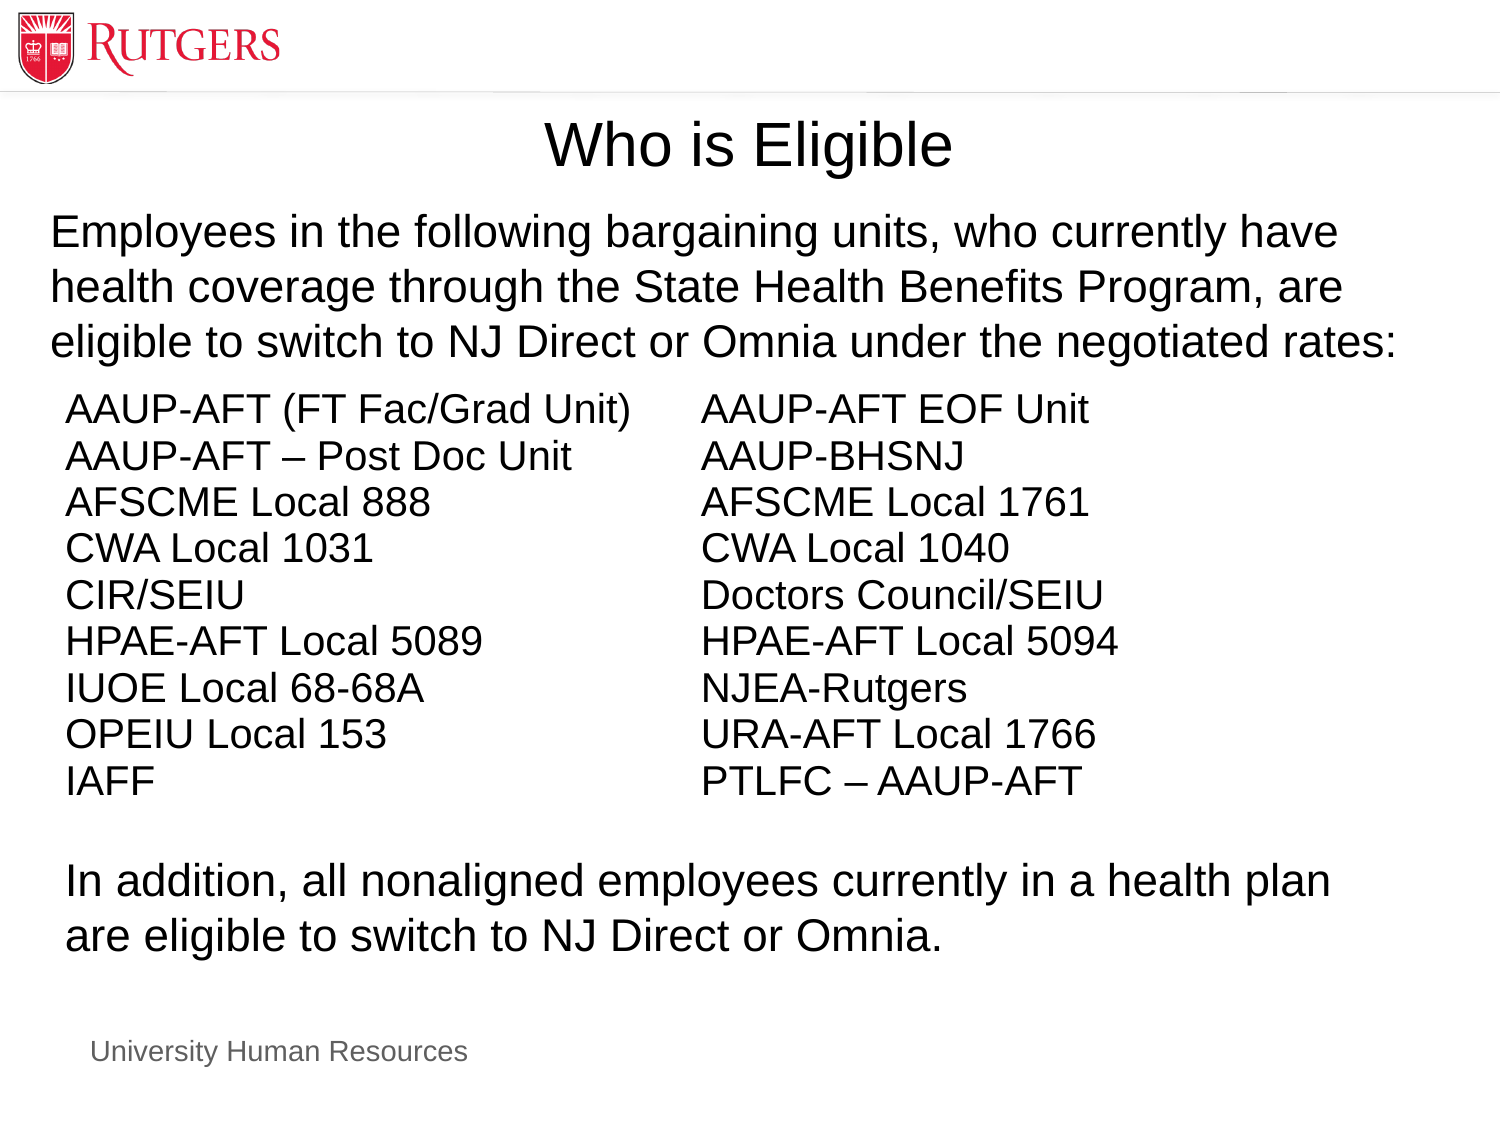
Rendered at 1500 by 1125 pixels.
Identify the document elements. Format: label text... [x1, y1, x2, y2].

title Who is Eligible [75, 75, 1425, 193]
text_box In addition, all nonaligned employees currently in a health plan are eligible to switch to NJ Direct or Omnia. [50, 843, 1383, 968]
table_header AAUP-AFT (FT Fac/Grad Unit) AAUP-AFT – Post Doc Unit AFSCME Local 888 CWA Local 1031 CIR/SEIU HPAE-AFT Local 5089 IUOE Local 68-68A OPEIU Local 153 IAFF [51, 379, 685, 809]
table_header AAUP-AFT EOF Unit AAUP-BHSNJ AFSCME Local 1761 CWA Local 1040 Doctors Council/SEIU HPAE-AFT Local 5094 NJEA-Rutgers URA-AFT Local 1766 PTLFC – AAUP-AFT [687, 379, 1360, 809]
list Employees in the following bargaining units, who currently have health coverage through the State Health Benefits Program, are eligible to switch to NJ Direct or Omnia under the negotiated rates: [35, 193, 1450, 1050]
